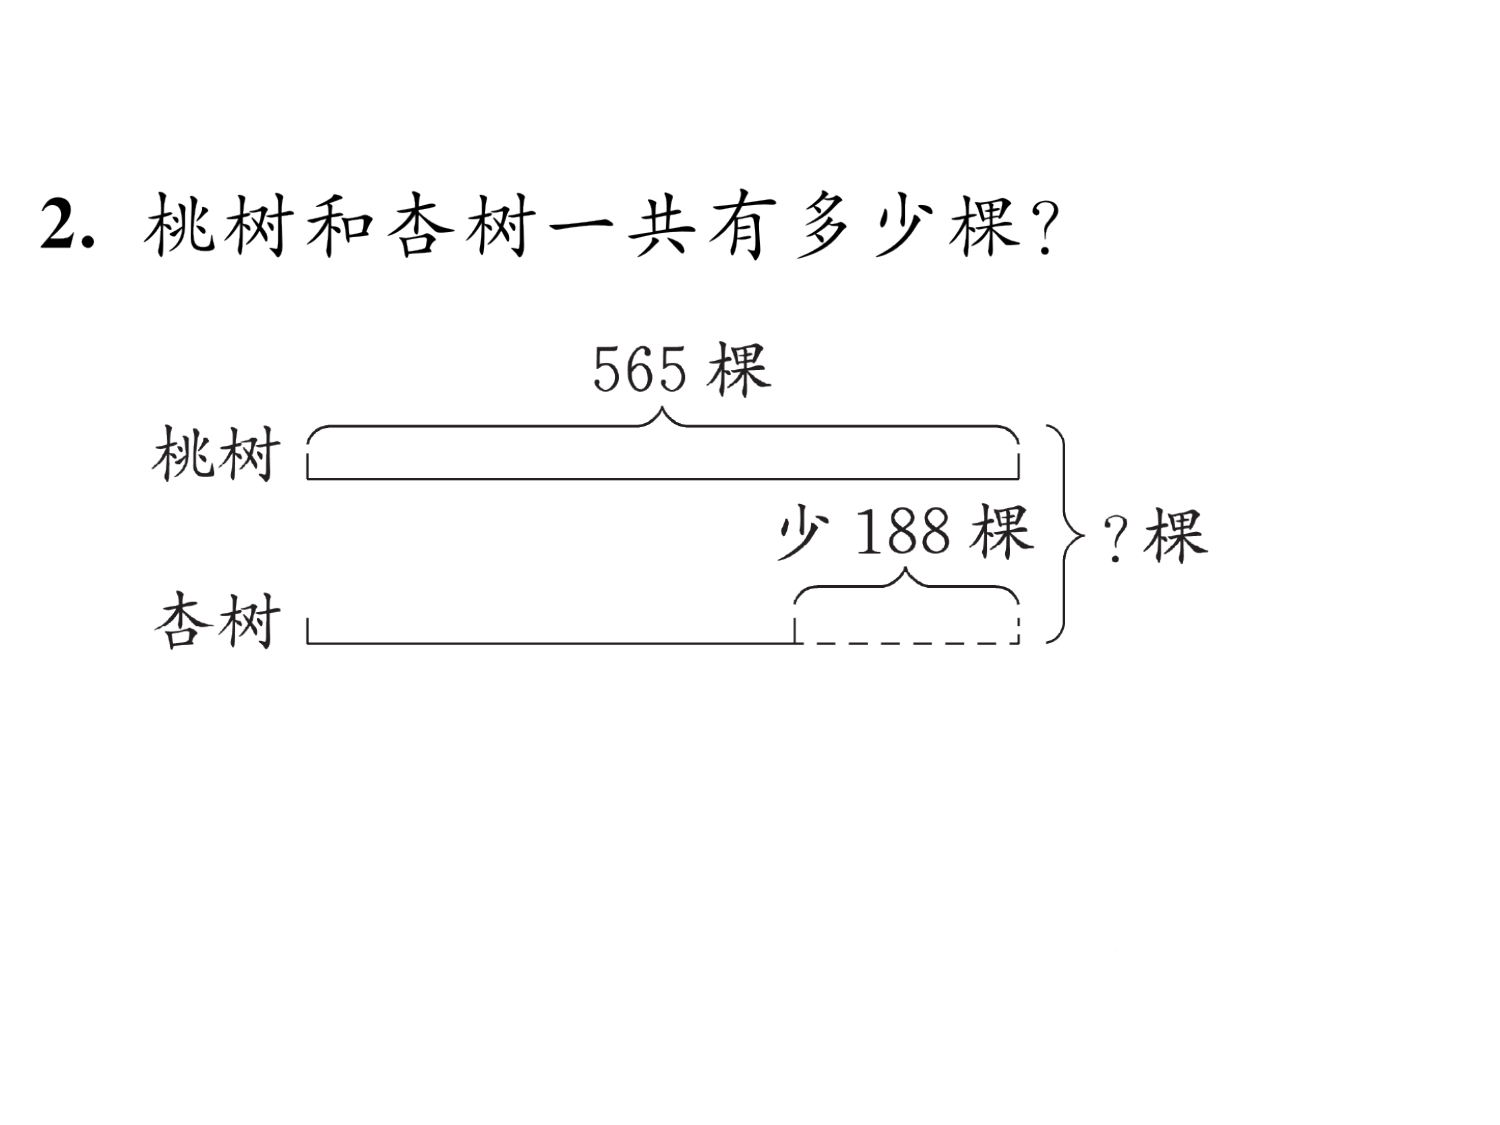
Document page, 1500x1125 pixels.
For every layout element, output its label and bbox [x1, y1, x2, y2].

picture [35, 177, 1453, 970]
